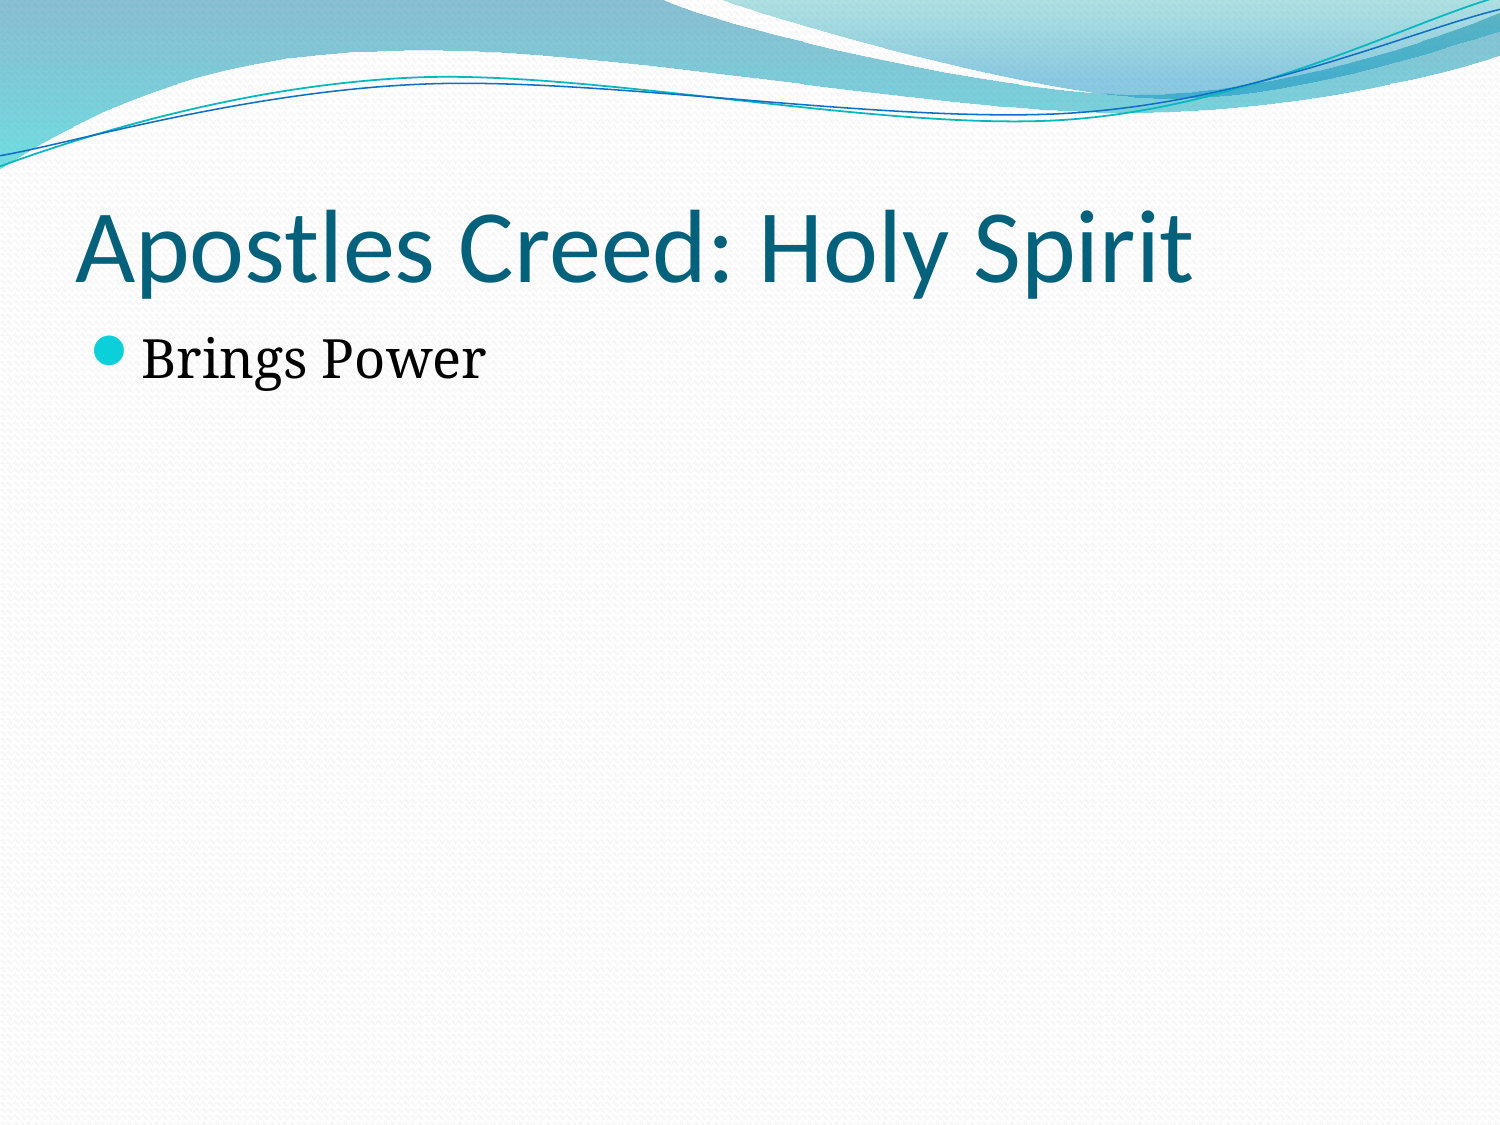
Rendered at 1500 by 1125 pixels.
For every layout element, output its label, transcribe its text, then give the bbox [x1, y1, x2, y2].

title Apostles Creed: Holy Spirit [75, 115, 1425, 303]
list Brings Power [75, 317, 1425, 1038]
